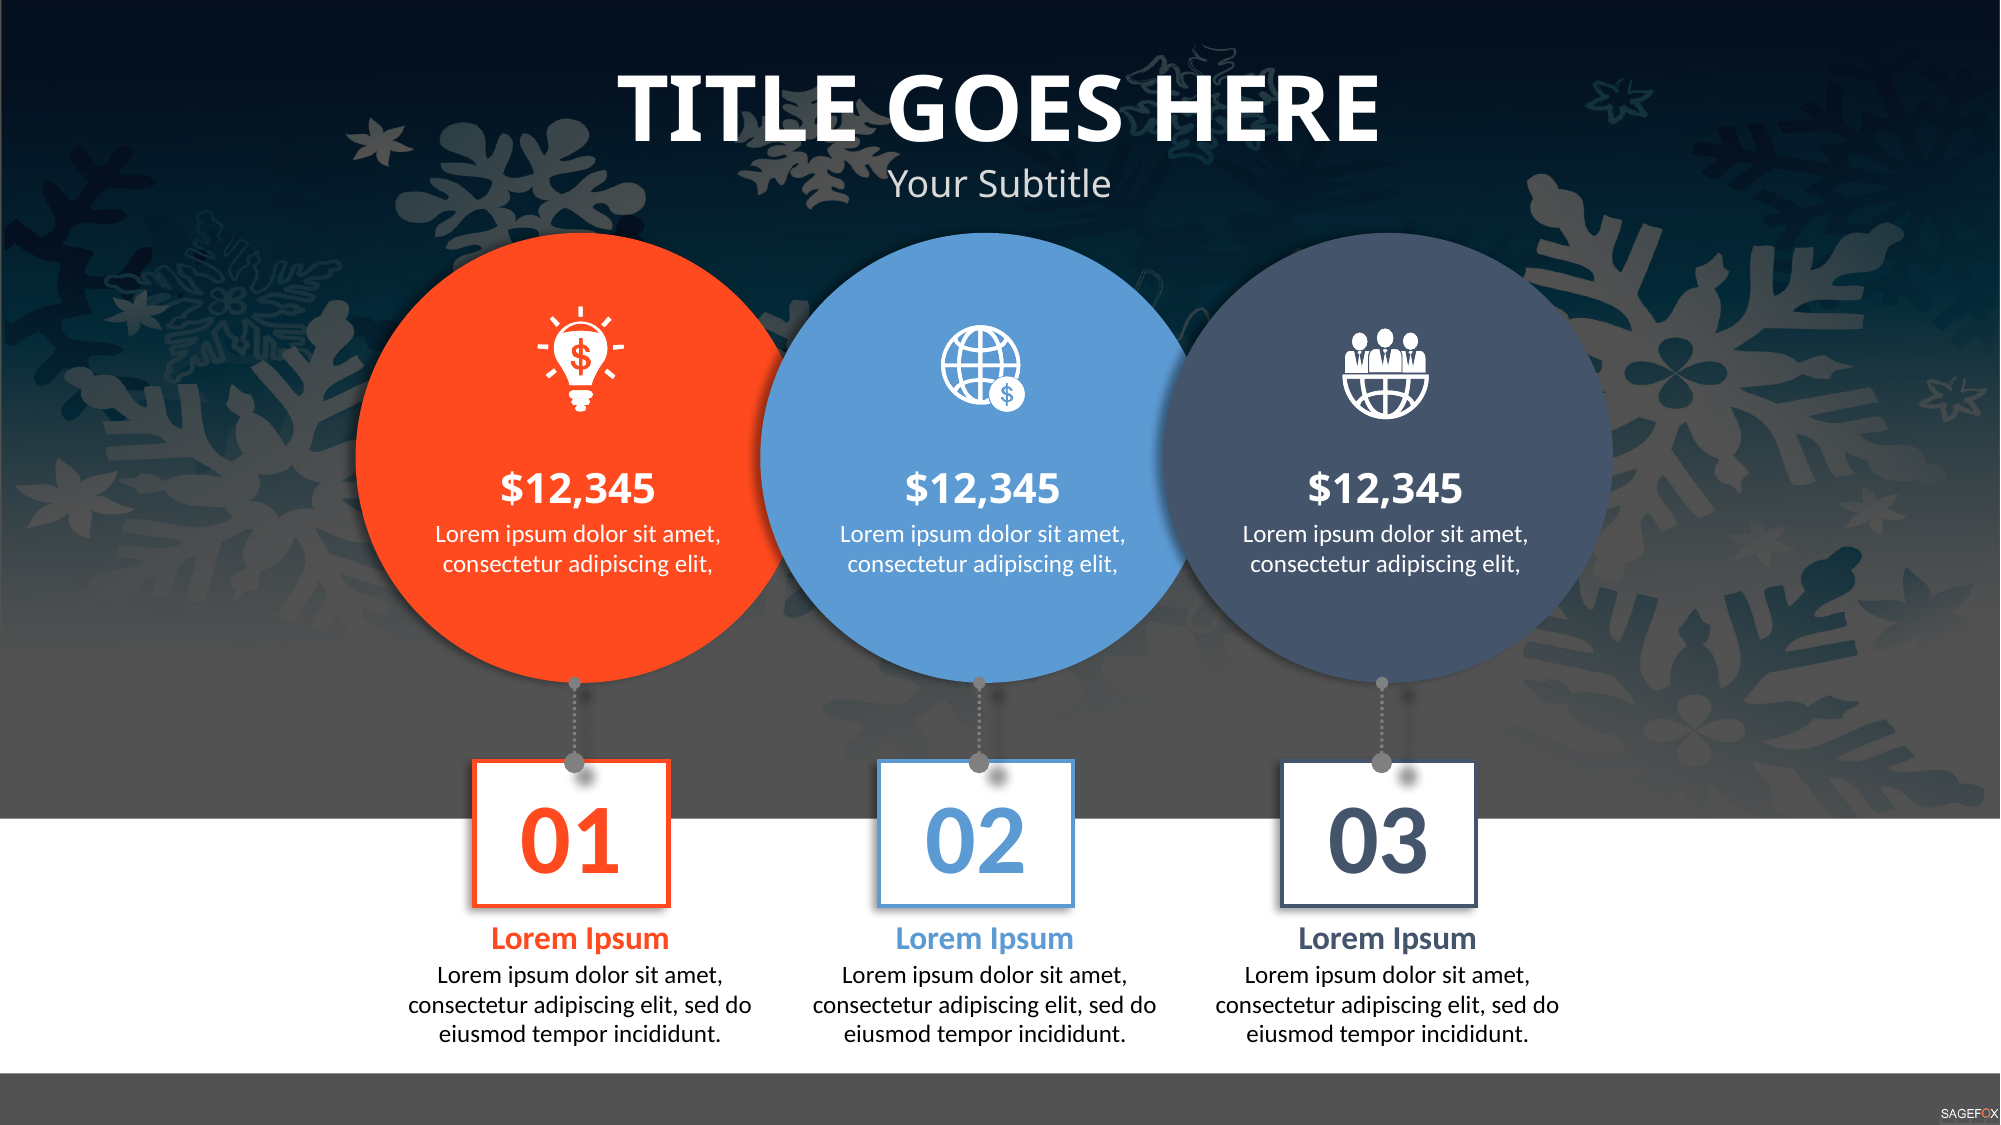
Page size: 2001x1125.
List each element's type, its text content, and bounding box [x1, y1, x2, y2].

text_box $12,345 Lorem ipsum dolor sit amet, consectetur adipiscing elit, [408, 457, 748, 583]
picture [0, 0, 2001, 1125]
text_box [759, 231, 1181, 684]
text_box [537, 306, 624, 412]
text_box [402, 915, 759, 1049]
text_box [806, 915, 1164, 1049]
text_box $12,345 Lorem ipsum dolor sit amet, consectetur adipiscing elit, [1216, 457, 1556, 583]
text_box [941, 325, 1025, 412]
text_box 03 [1281, 760, 1477, 907]
text_box [1161, 231, 1615, 684]
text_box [1209, 915, 1567, 1049]
text_box [354, 231, 777, 684]
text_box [1342, 328, 1429, 420]
text_box 01 [473, 760, 670, 907]
text_box [0, 817, 2000, 1074]
text_box $12,345 Lorem ipsum dolor sit amet, consectetur adipiscing elit, [813, 457, 1153, 583]
text_box 02 [878, 760, 1074, 907]
text_box TITLE GOES HERE Your Subtitle [548, 42, 1452, 212]
